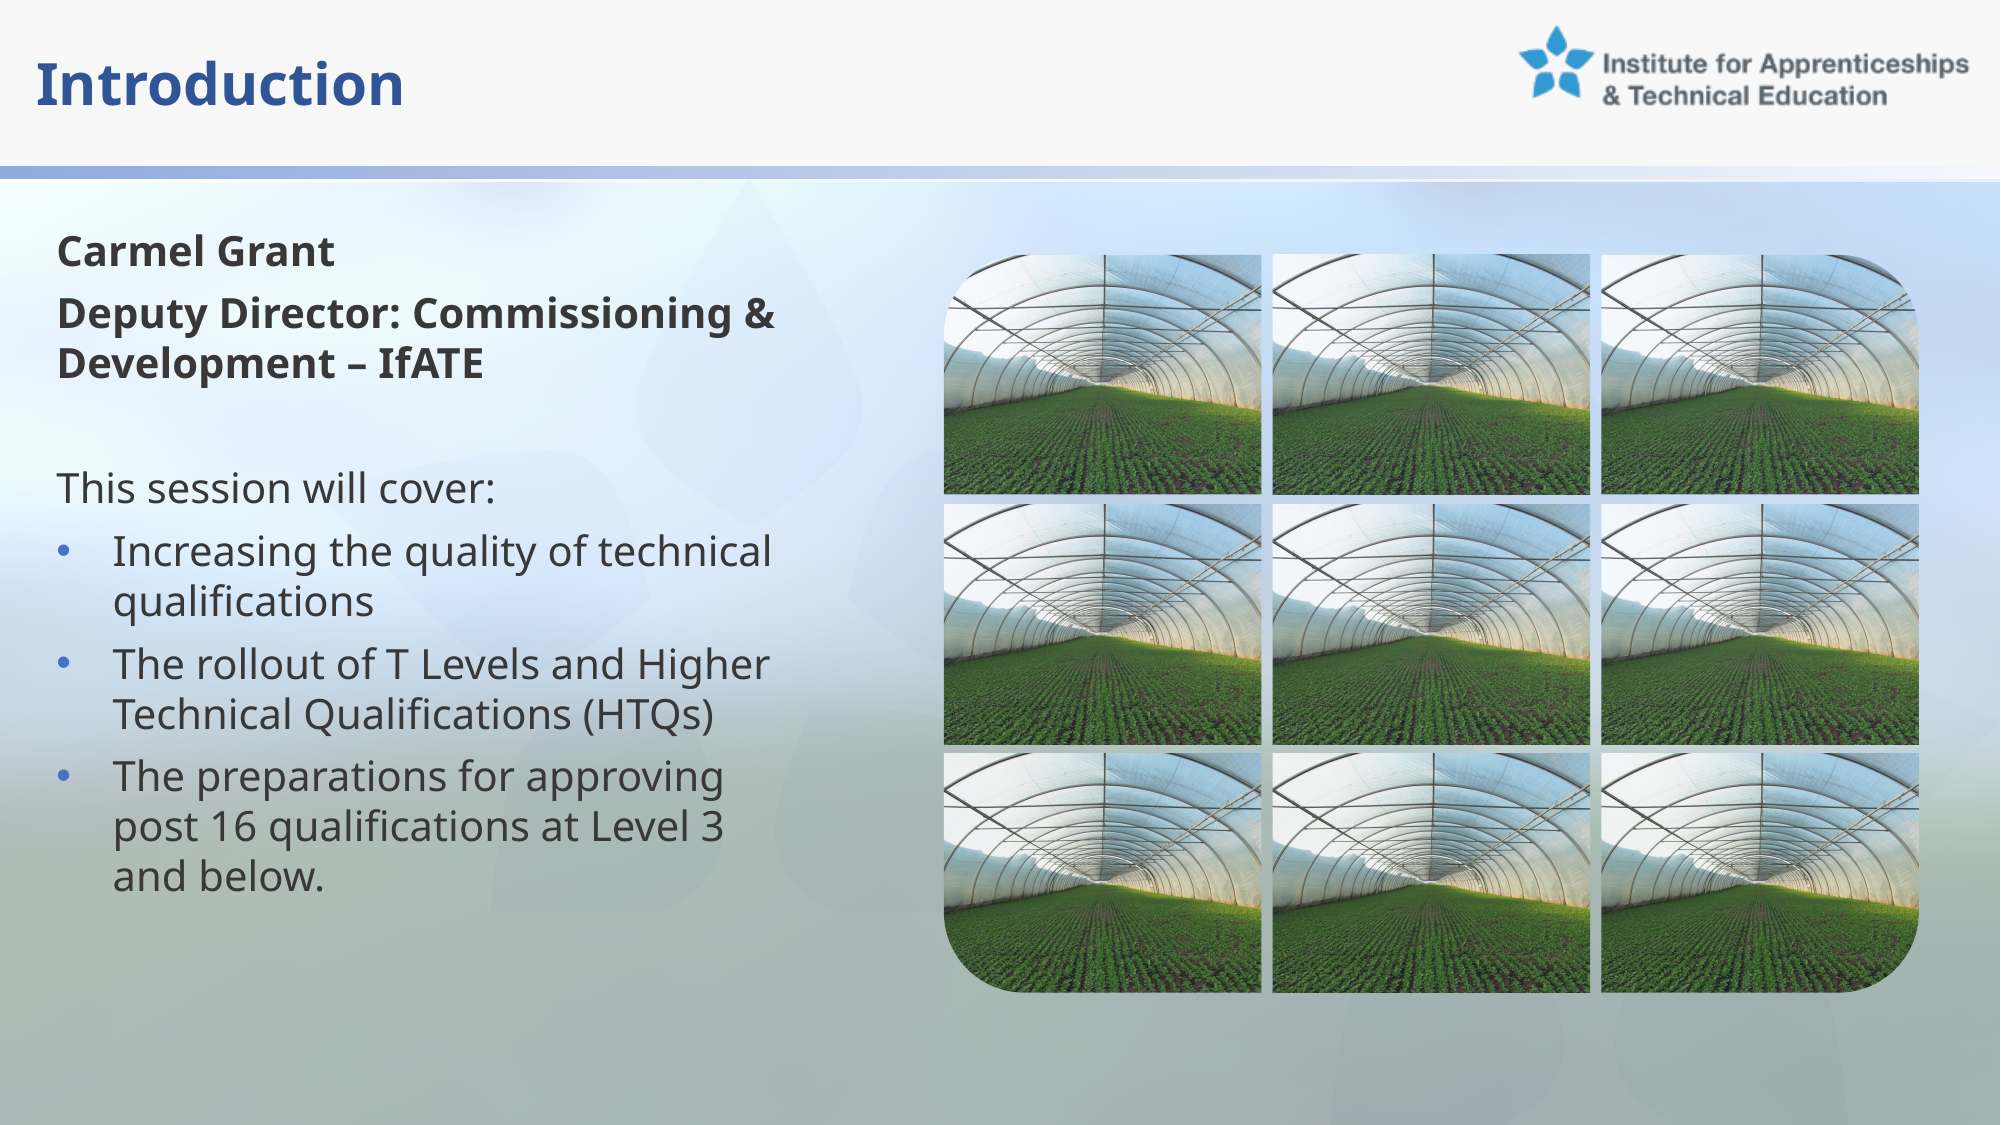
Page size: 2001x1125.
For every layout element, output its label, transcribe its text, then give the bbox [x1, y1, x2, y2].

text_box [943, 254, 1919, 993]
text_box Introduction [21, 24, 1459, 149]
picture [0, 182, 2000, 1125]
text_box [1506, 25, 1973, 118]
